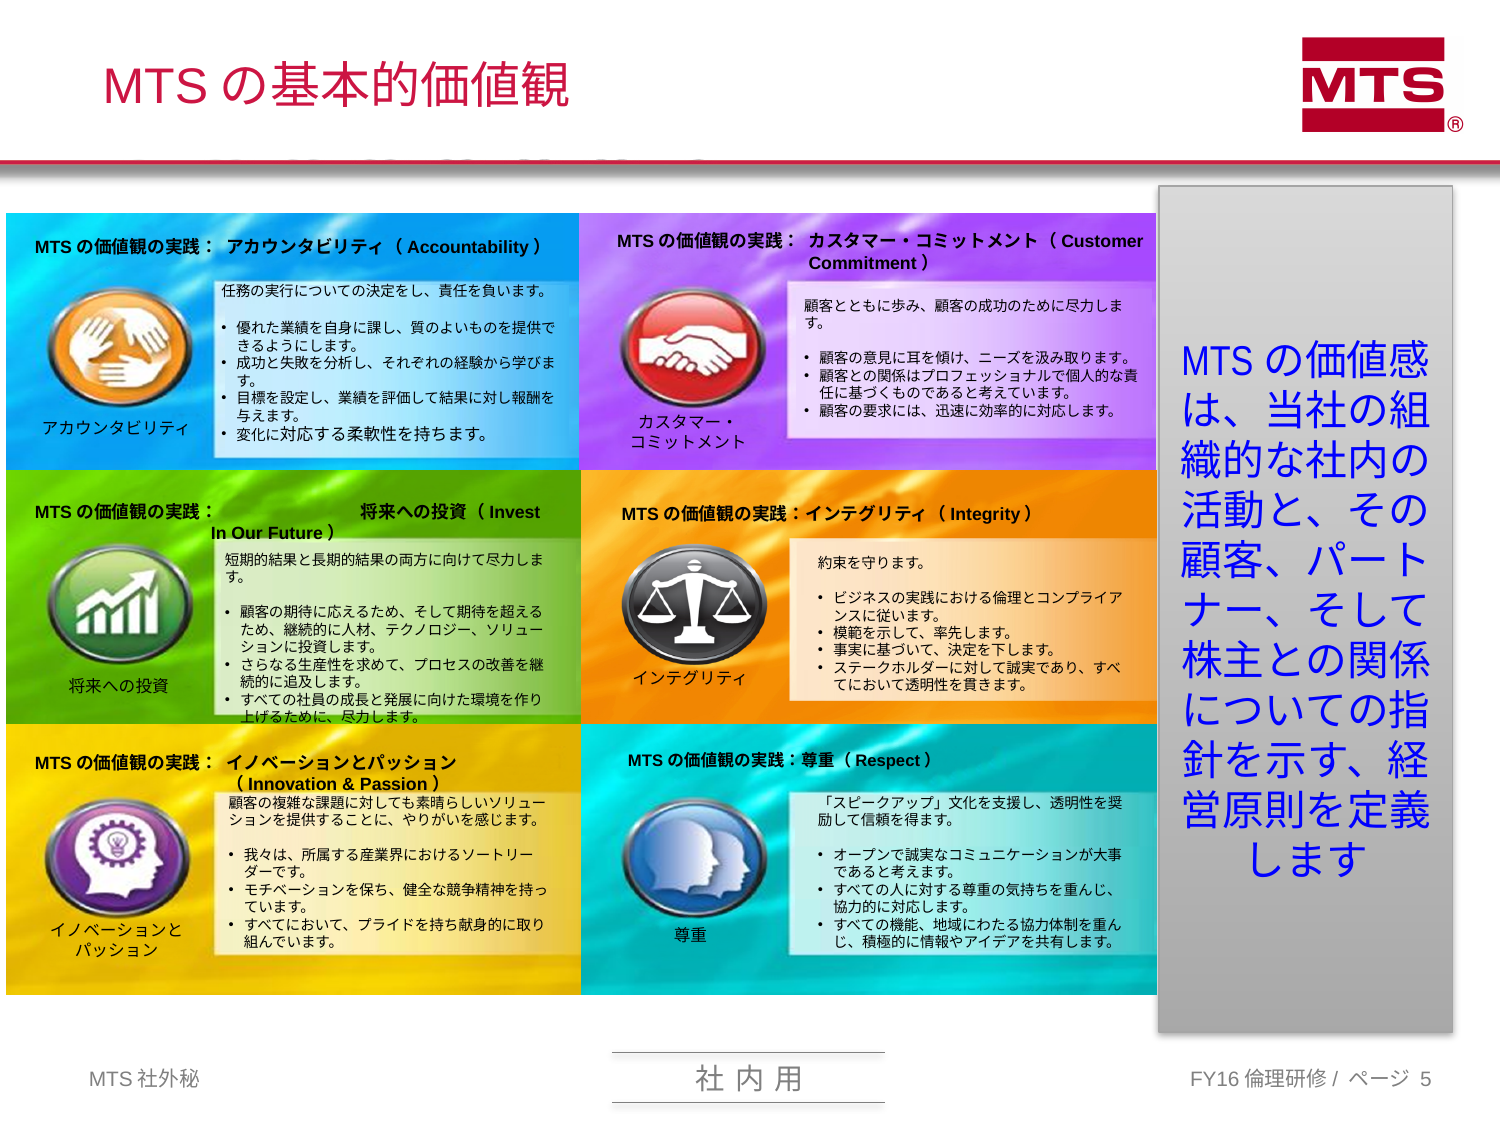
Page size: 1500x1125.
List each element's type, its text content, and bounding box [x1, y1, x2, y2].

text_box MTSの価値感は、当社の組織的な社内の活動と、その顧客、パートナー、そして株主との関係についての指針を示す、経営原則を定義します [1158, 185, 1453, 1033]
picture [1301, 36, 1464, 134]
picture [0, 159, 1500, 188]
title MTSの基本的価値観 [87, 12, 1206, 155]
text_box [5, 213, 1160, 996]
